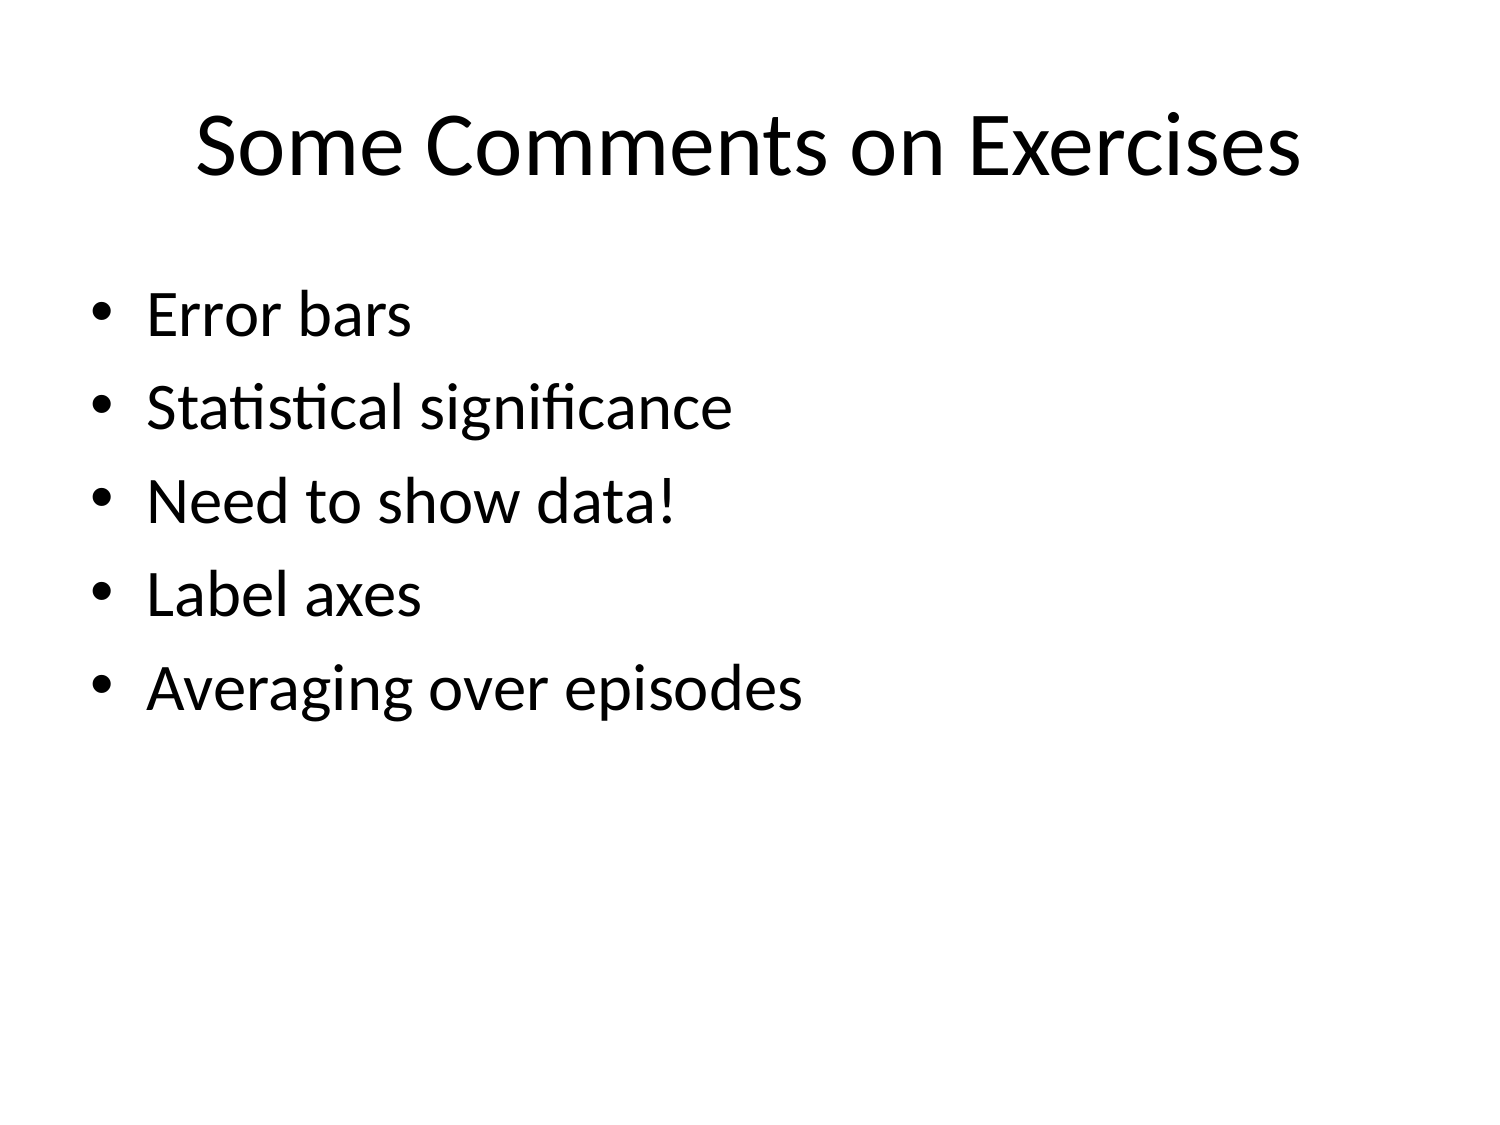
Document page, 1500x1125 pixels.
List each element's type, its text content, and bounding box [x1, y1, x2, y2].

title Some Comments on Exercises [75, 45, 1425, 233]
list Error bars Statistical significance Need to show data! Label axes Averaging over episodes [75, 262, 1425, 1005]
